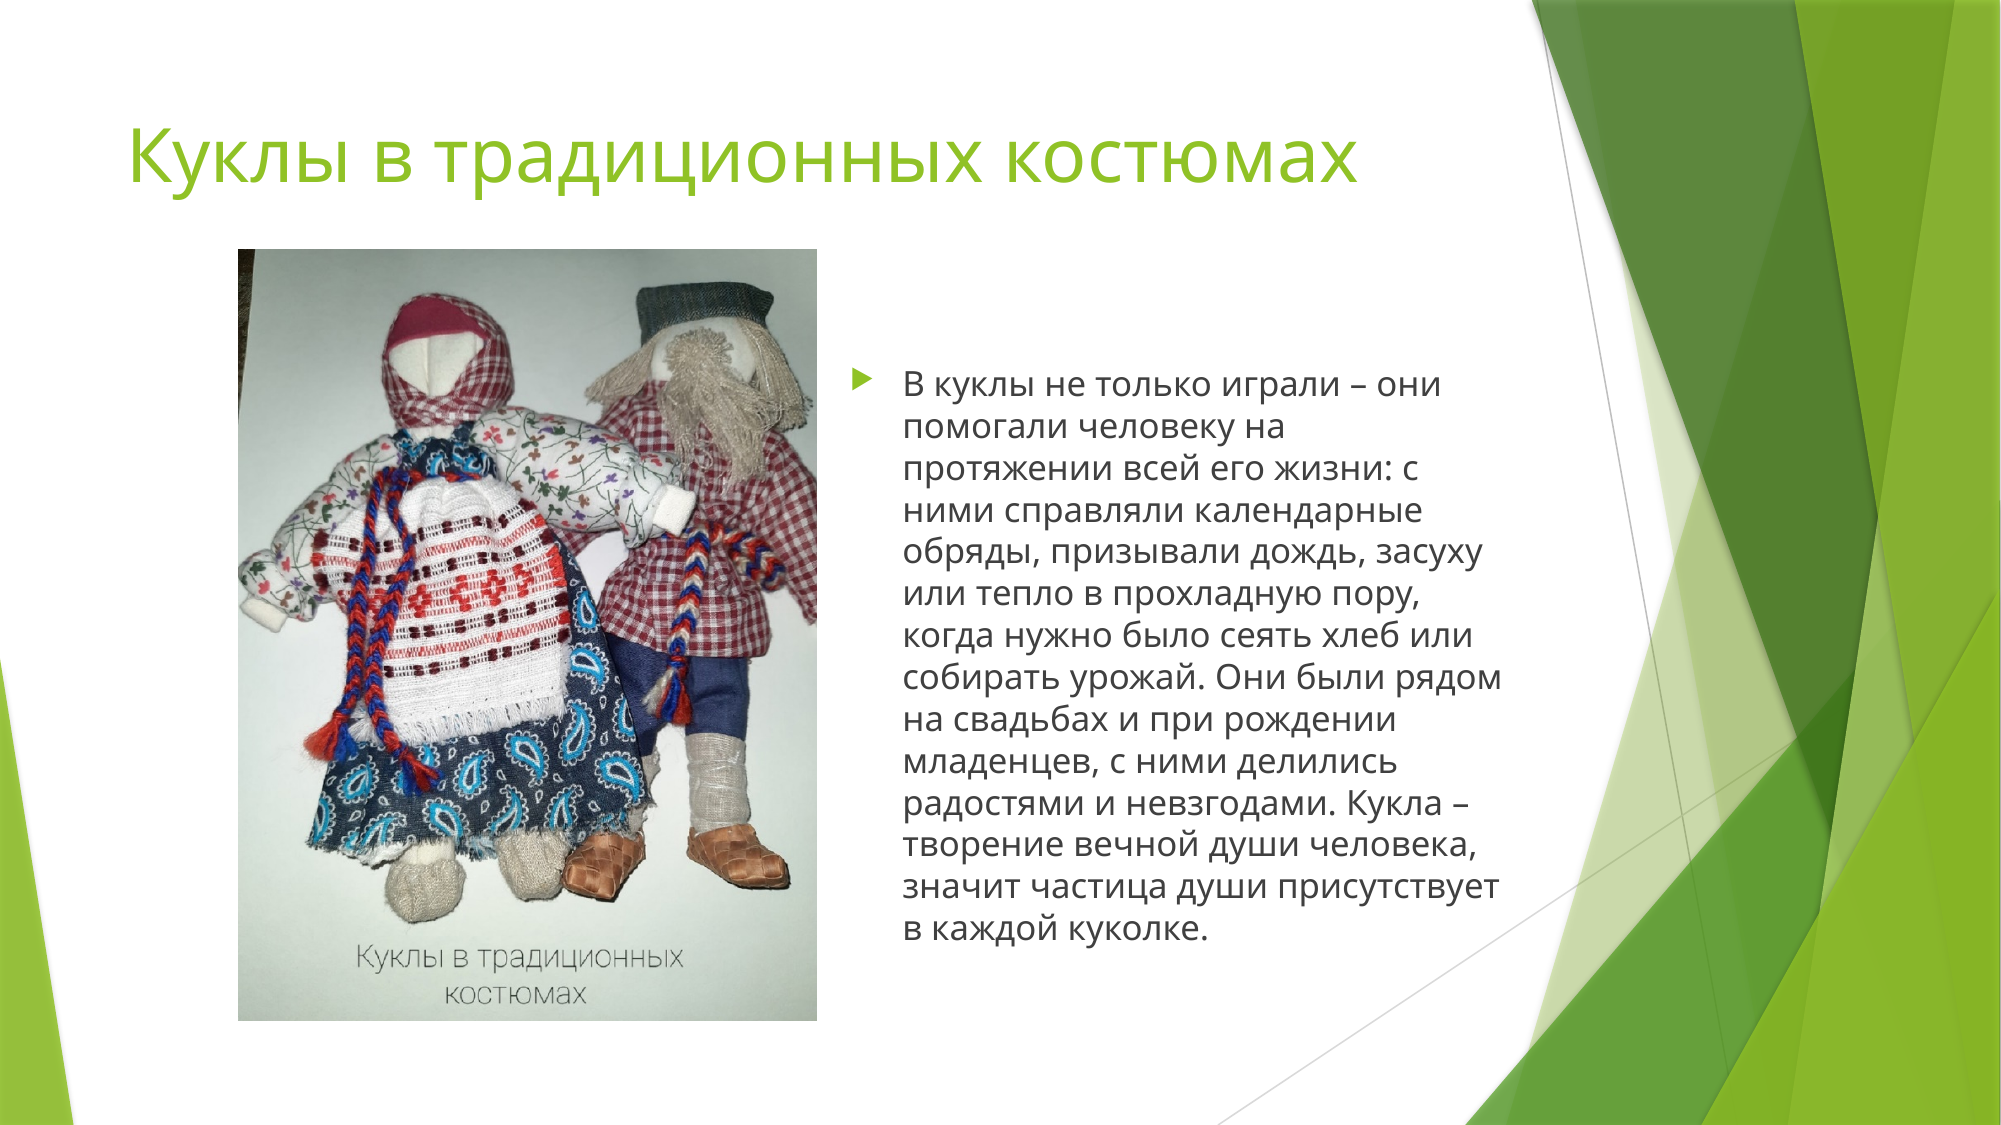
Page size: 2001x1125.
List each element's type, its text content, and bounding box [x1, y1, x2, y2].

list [237, 249, 817, 1021]
title Куклы в традиционных костюмах [111, 99, 1522, 317]
list В куклы не только играли – они помогали человеку на протяжении всей его жизни: с ними справляли календарные обряды, призывали дождь, засуху или тепло в прохладную пору, когда нужно было сеять хлеб или собирать урожай. Они были рядом на свадьбах и при рождении младенцев, с ними делились радостями и невзгодами. Кукла – творение вечной души человека, значит частица души присутствует в каждой куколке. [834, 354, 1522, 992]
